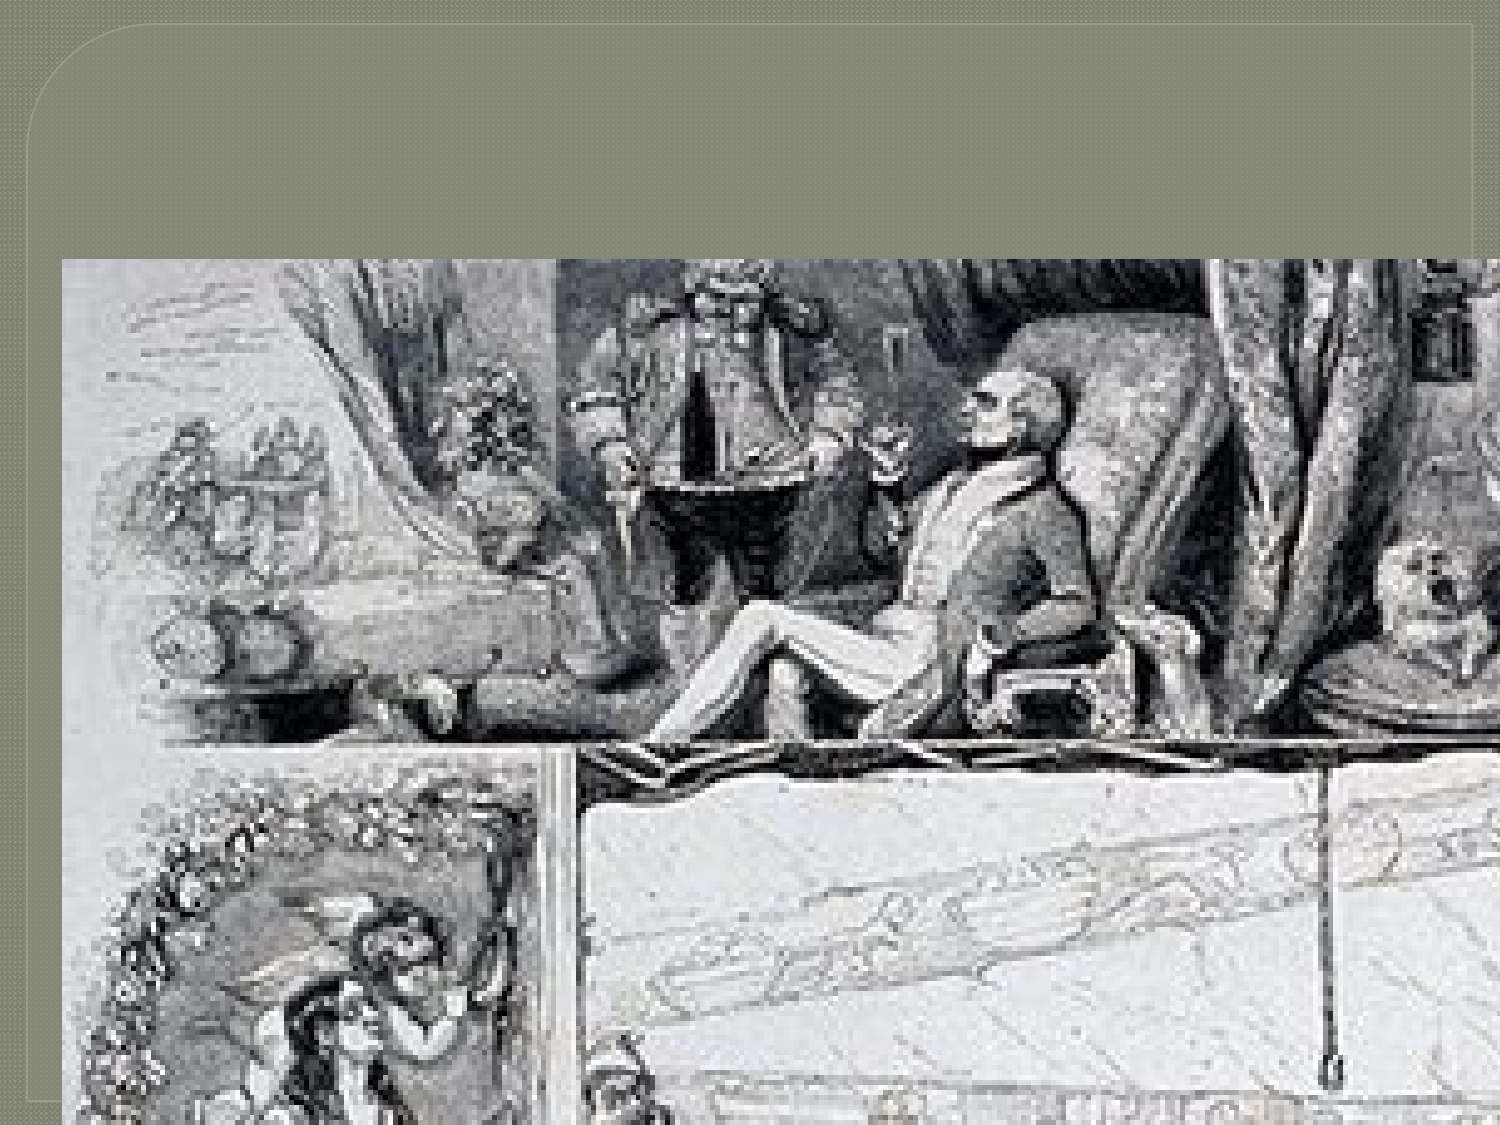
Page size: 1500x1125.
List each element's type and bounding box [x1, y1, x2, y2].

picture [62, 259, 1500, 1125]
